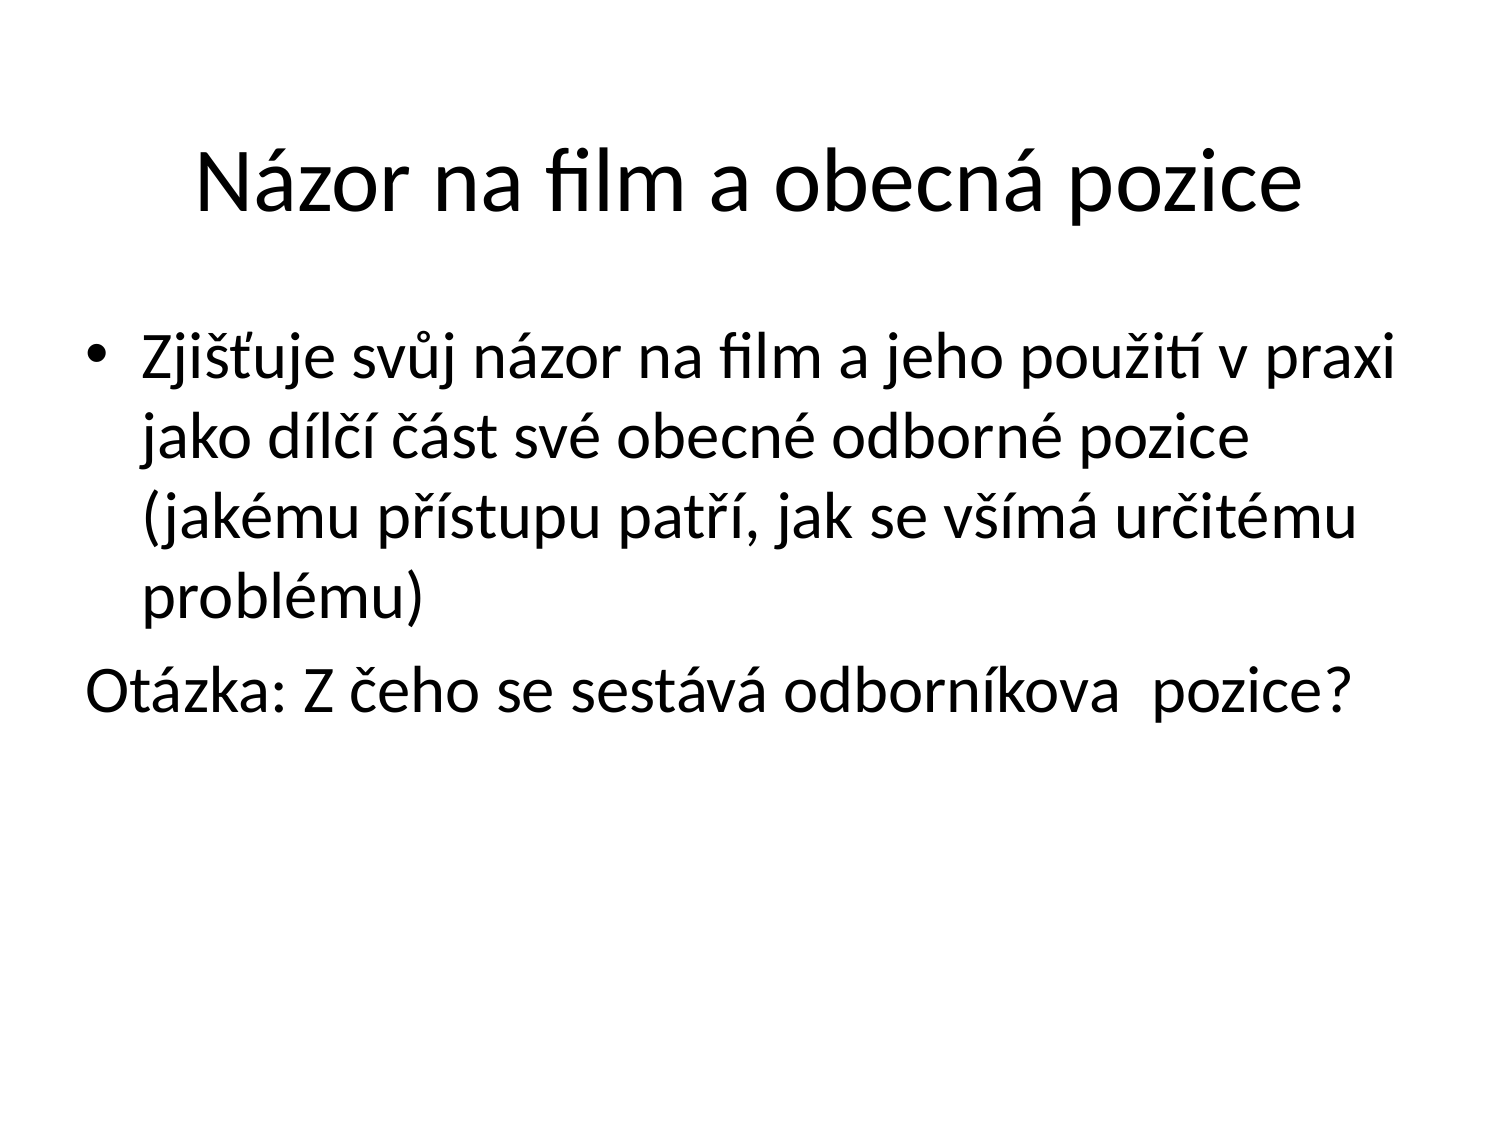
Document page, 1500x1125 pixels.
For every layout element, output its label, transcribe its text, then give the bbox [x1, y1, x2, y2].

title Názor na film a obecná pozice [74, 44, 1426, 305]
list Zjišťuje svůj názor na film a jeho použití v praxi jako dílčí část své obecné odborné pozice (jakému přístupu patří, jak se všímá určitému problému) Otázka: Z čeho se sestává odborníkova pozice? [70, 304, 1421, 1029]
